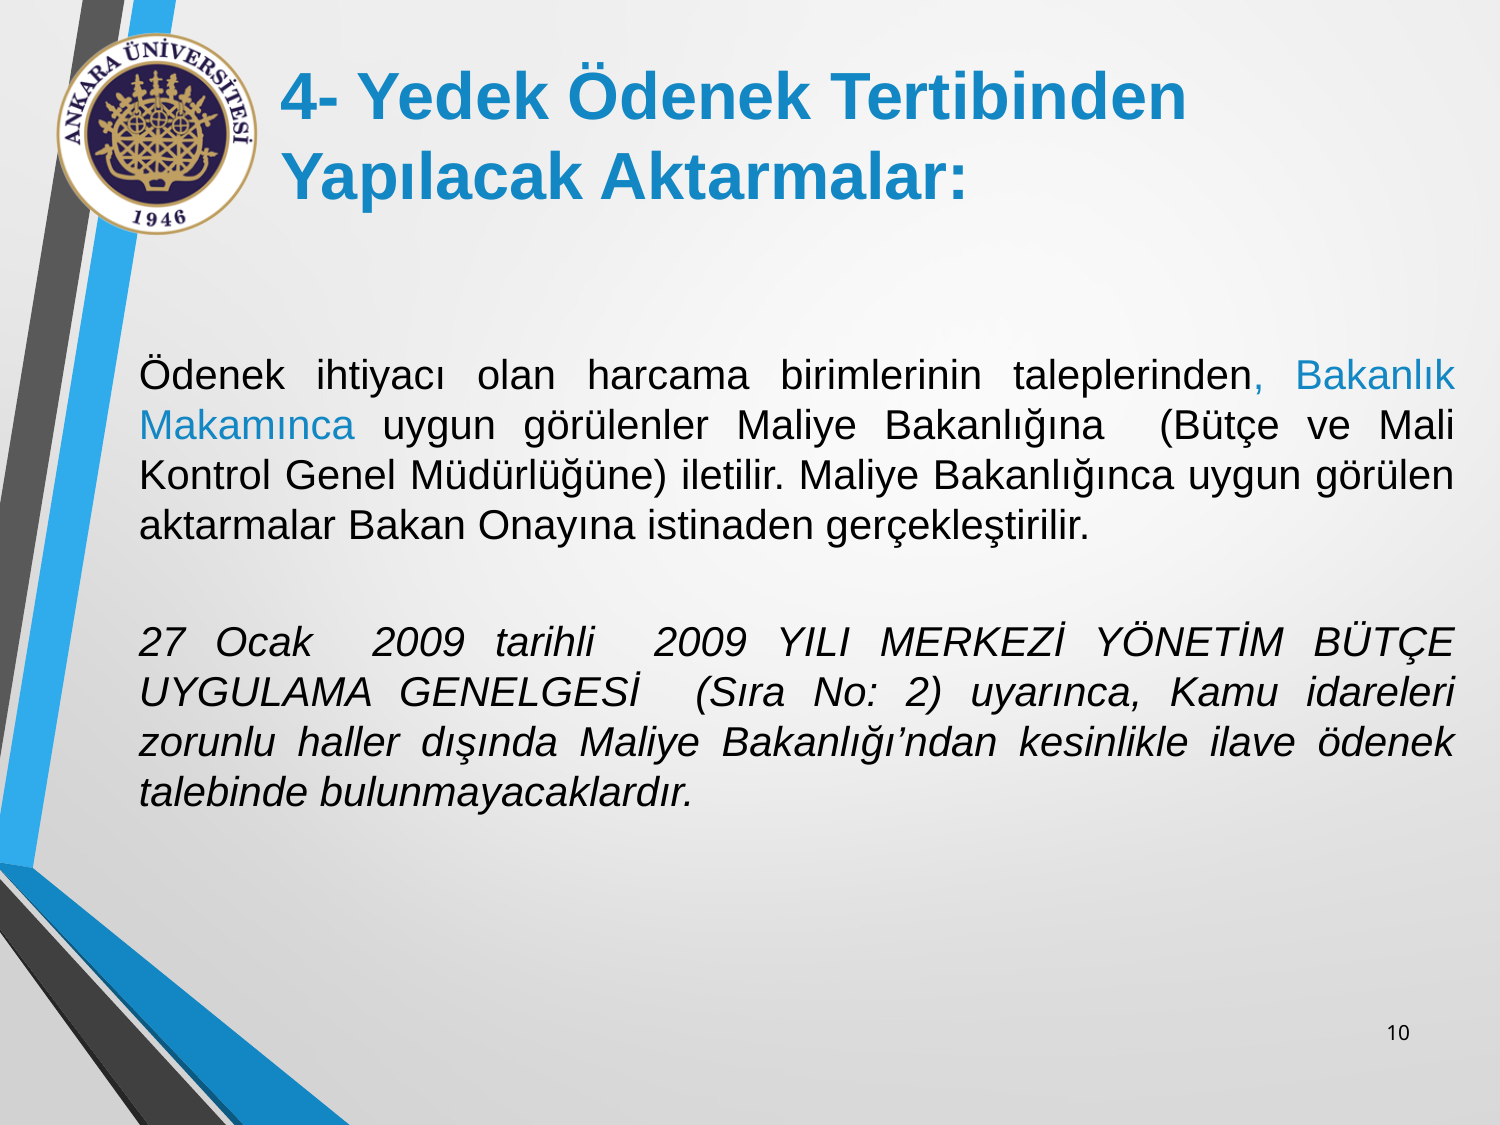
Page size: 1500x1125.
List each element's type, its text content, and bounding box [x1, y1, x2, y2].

text_box 4- Yedek Ödenek Tertibinden Yapılacak Aktarmalar: [265, 45, 1447, 290]
list Ödenek ihtiyacı olan harcama birimlerinin taleplerinden, Bakanlık Makamınca uygun görülenler Maliye Bakanlığına (Bütçe ve Mali Kontrol Genel Müdürlüğüne) iletilir. Maliye Bakanlığınca uygun görülen aktarmalar Bakan Onayına istinaden gerçekleştirilir. 27 Ocak 2009 tarihli 2009 YILI MERKEZİ YÖNETİM BÜTÇE UYGULAMA GENELGESİ (Sıra No: 2) uyarınca, Kamu idareleri zorunlu haller dışında Maliye Bakanlığı’ndan kesinlikle ilave ödenek talebinde bulunmayacaklardır. [123, 176, 1471, 987]
picture [52, 30, 260, 238]
slide_number 10 [1357, 1003, 1425, 1064]
